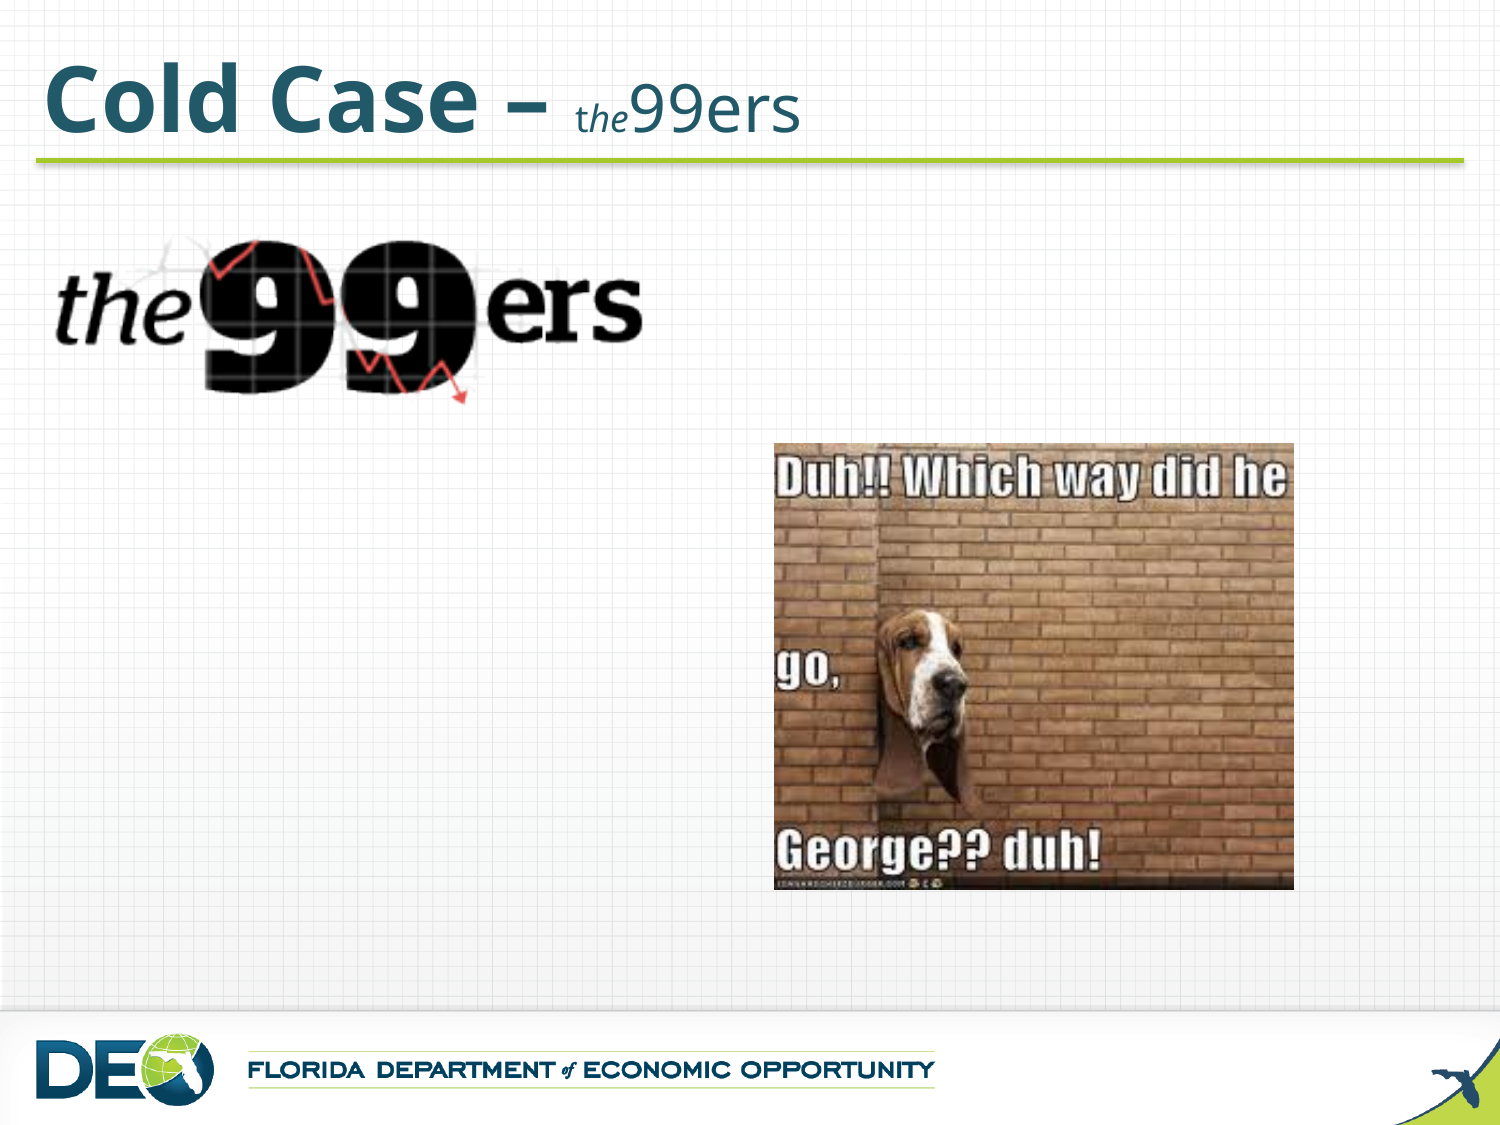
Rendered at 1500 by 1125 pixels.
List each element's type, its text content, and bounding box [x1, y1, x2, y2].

text_box Cold Case – the99ers [27, 30, 1443, 161]
picture [0, 0, 1500, 1125]
